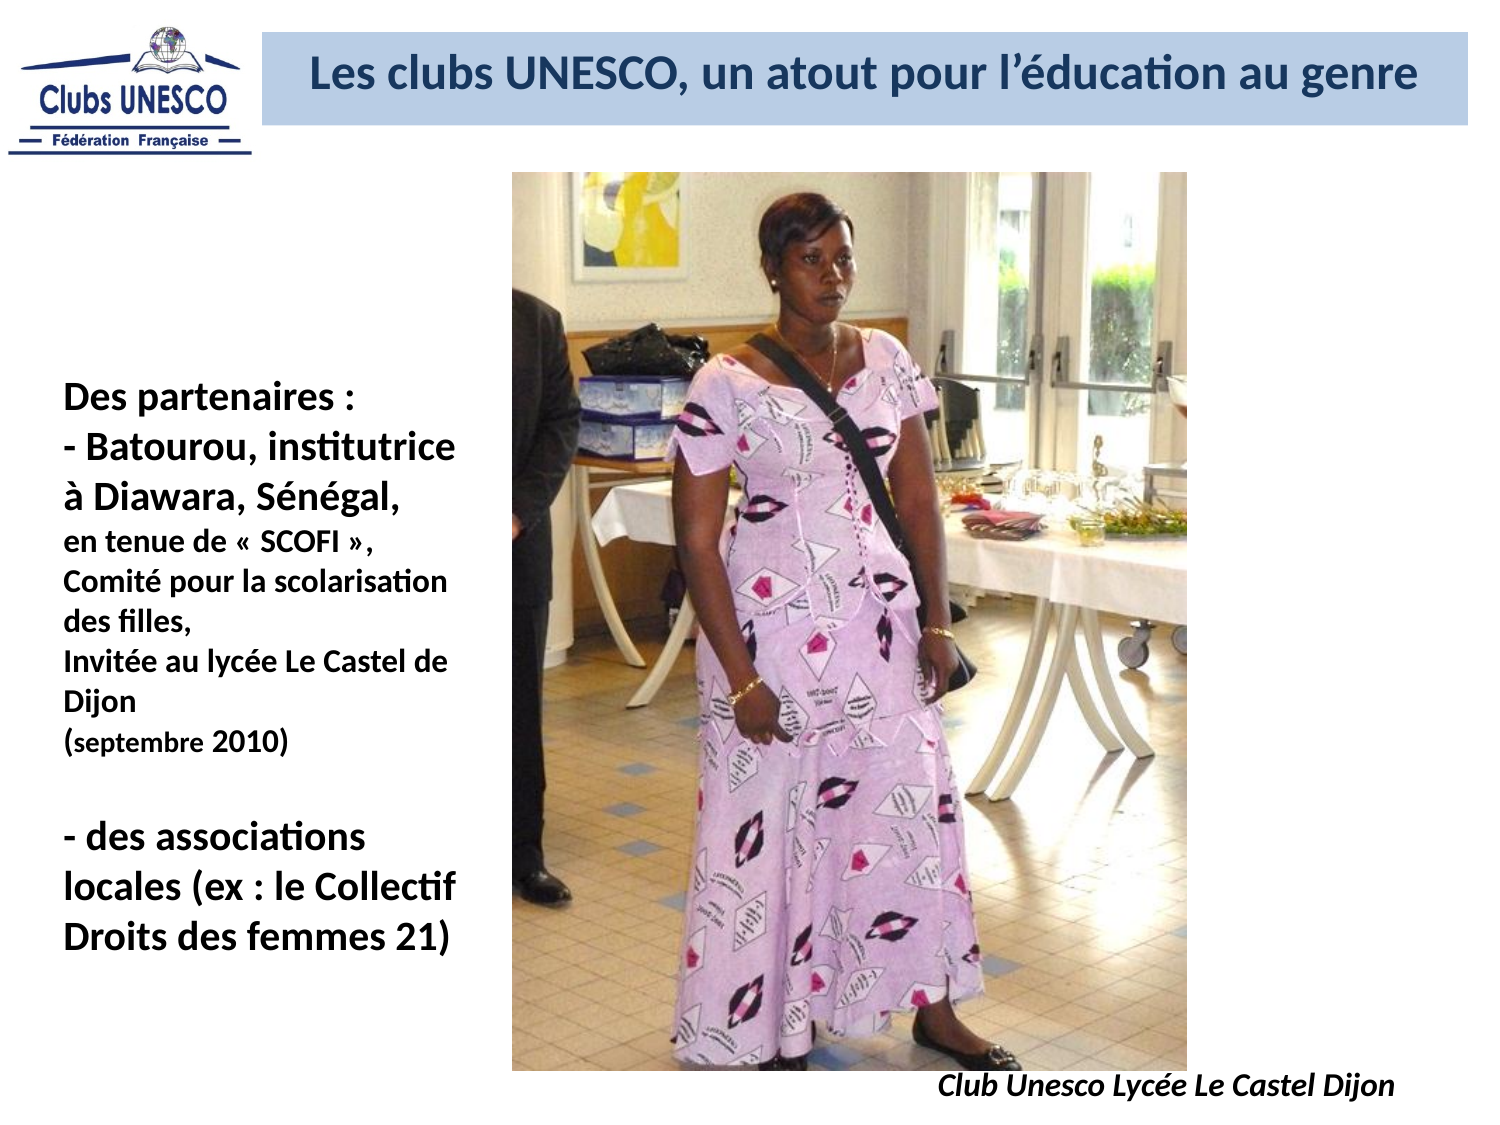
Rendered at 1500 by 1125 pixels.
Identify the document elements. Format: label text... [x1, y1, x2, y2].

text_box Les clubs UNESCO, un atout pour l’éducation au genre [266, 32, 1468, 126]
text_box Club Unesco Lycée Le Castel Dijon [923, 1055, 1412, 1110]
picture [512, 172, 1187, 1071]
picture [0, 18, 262, 173]
text_box Des partenaires : - Batourou, institutrice à Diawara, Sénégal, en tenue de « SCOFI », Comité pour la scolarisation des filles, Invitée au lycée Le Castel de Dijon (septembre 2010) - des associations locales (ex : le Collectif Droits des femmes 21) [48, 361, 474, 967]
